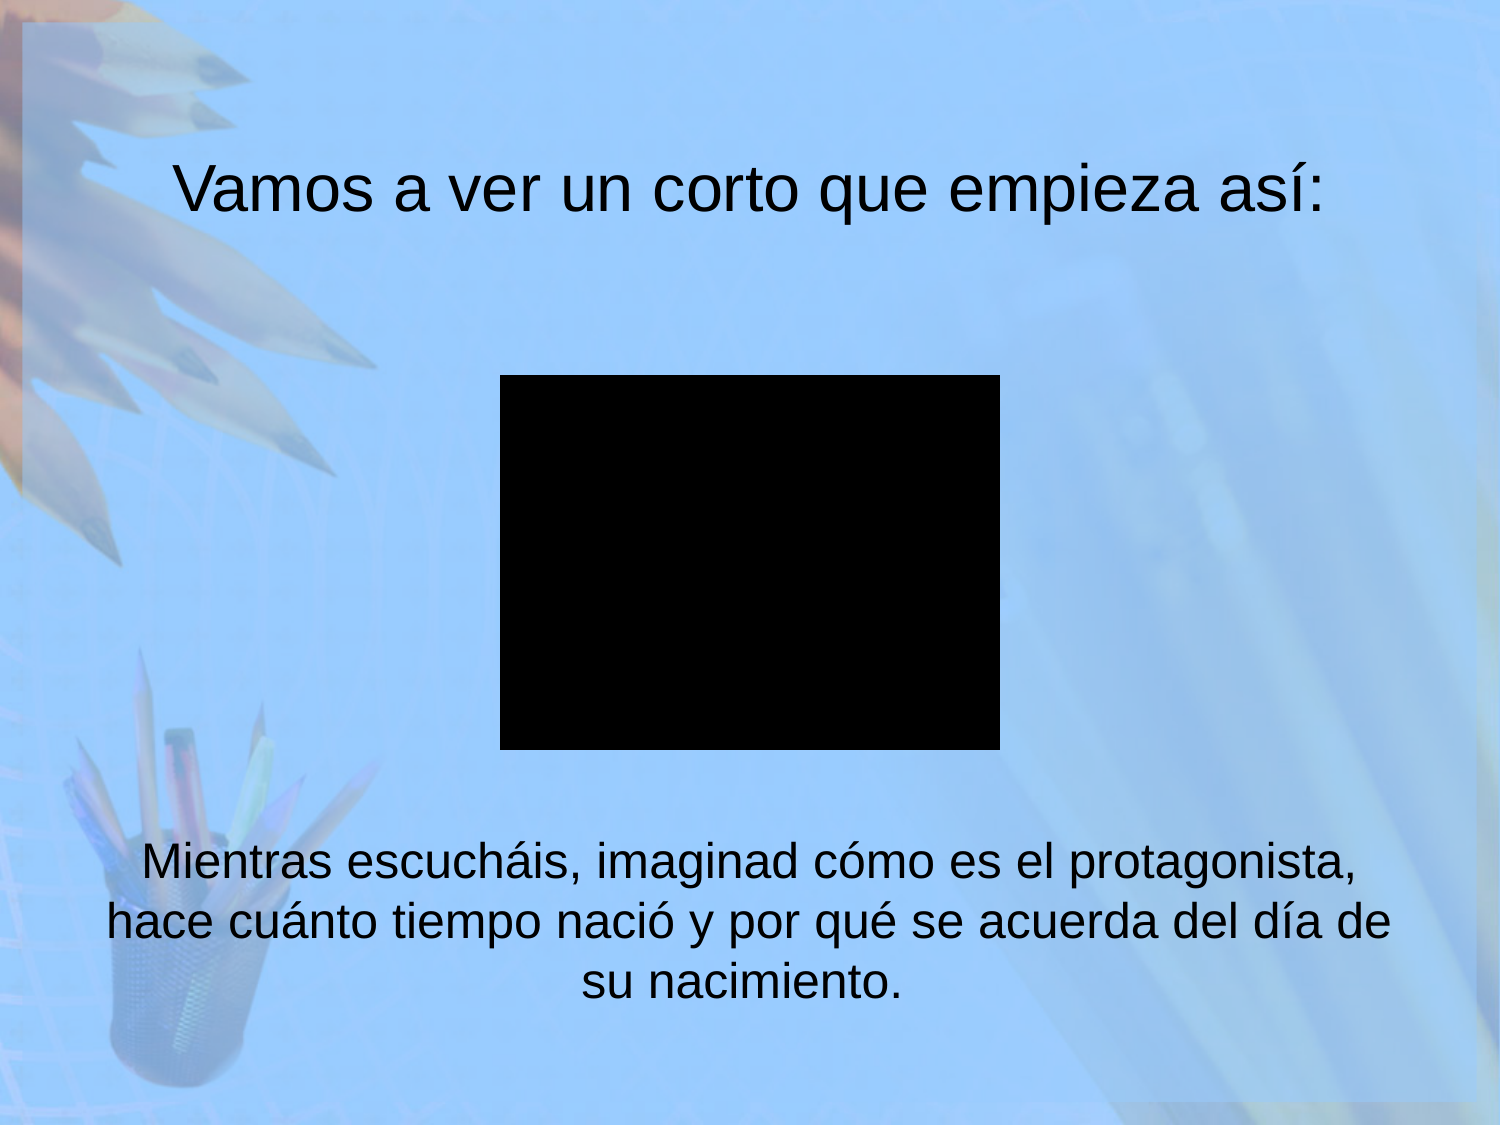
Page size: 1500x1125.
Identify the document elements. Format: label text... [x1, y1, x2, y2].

picture [0, 0, 1500, 1125]
title Vamos a ver un corto que empieza así: [74, 45, 1425, 233]
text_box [499, 374, 1001, 751]
list Mientras escucháis, imaginad cómo es el protagonista, hace cuánto tiempo nació y por qué se acuerda del día de su nacimiento. [74, 821, 1425, 1005]
